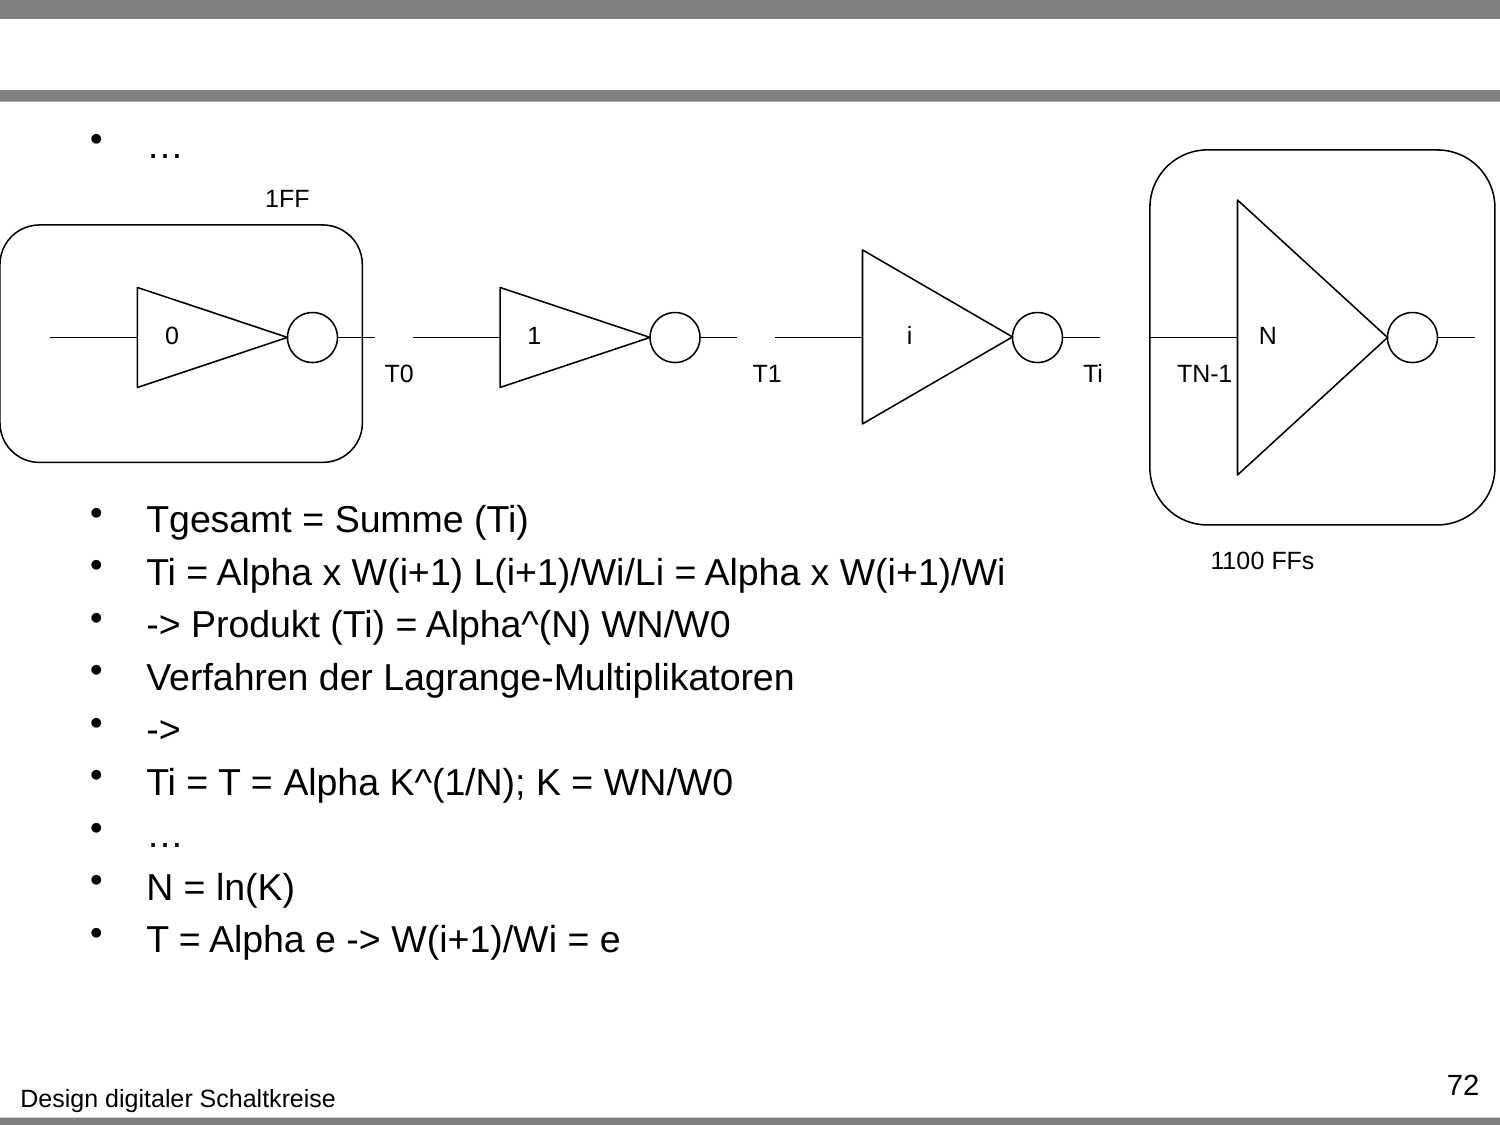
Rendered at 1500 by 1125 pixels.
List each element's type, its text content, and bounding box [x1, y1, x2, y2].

text_box [650, 312, 701, 337]
slide_number 72 [1364, 1058, 1495, 1094]
text_box T0 [369, 350, 429, 395]
text_box T1 [737, 350, 797, 395]
text_box [862, 249, 1013, 424]
text_box 1FF [250, 174, 325, 220]
text_box [1012, 342, 1062, 363]
text_box [1149, 149, 1495, 525]
text_box i [891, 312, 928, 358]
text_box [500, 287, 649, 388]
text_box Ti [1068, 350, 1118, 395]
text_box [650, 343, 699, 363]
text_box [1012, 312, 1063, 337]
text_box 1100 FFs [1195, 537, 1330, 583]
text_box Tgesamt = Summe (Ti) Ti = Alpha x W(i+1) L(i+1)/Wi/Li = Alpha x W(i+1)/Wi -> Produkt (Ti) = Alpha^(N) WN/W0 Verfahren der Lagrange-Multiplikatoren -> Ti = T = Alpha K^(1/N); K = WN/W0 … N = ln(K) T = Alpha e -> W(i+1)/Wi = e [74, 487, 1425, 699]
list … [75, 113, 1425, 325]
text_box [0, 224, 363, 463]
text_box 1 [512, 312, 557, 358]
